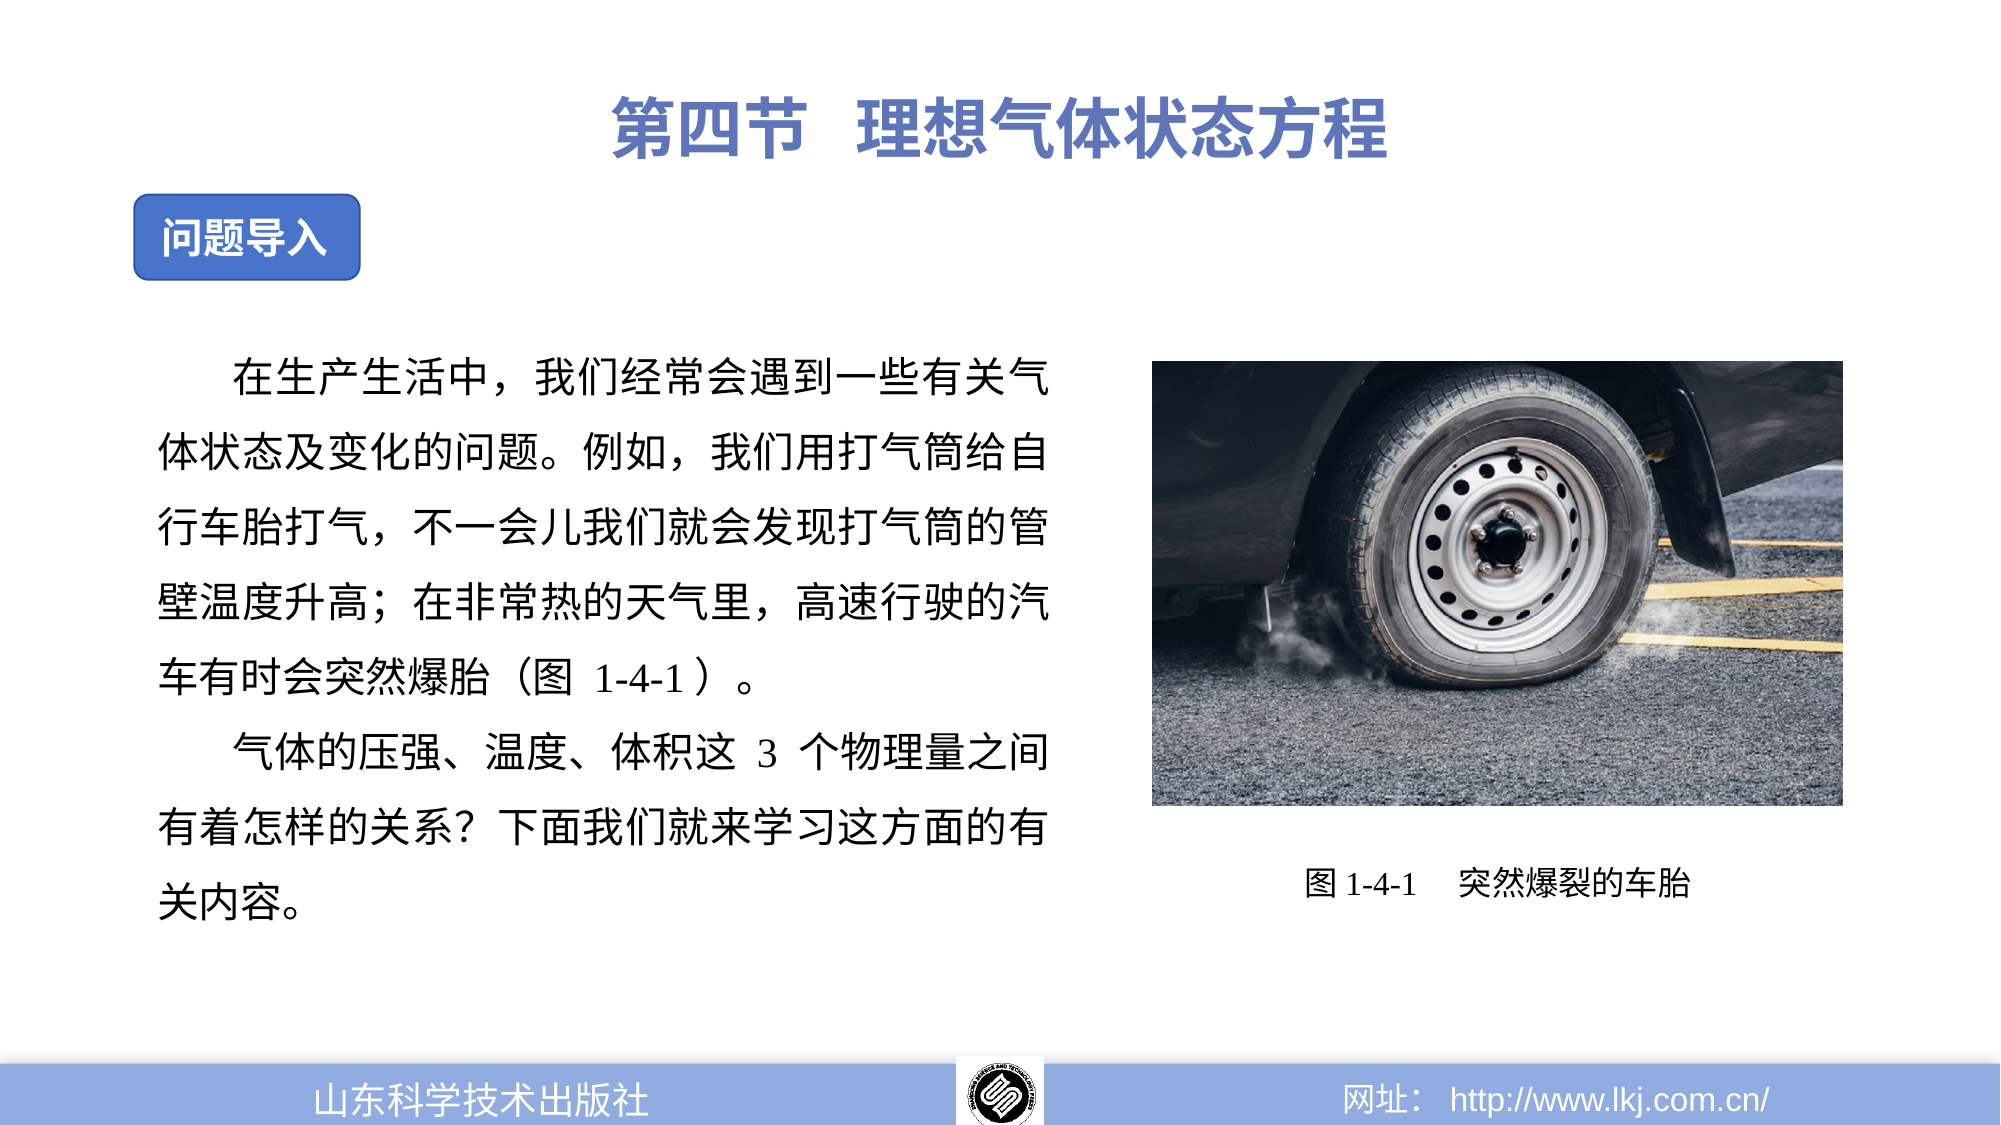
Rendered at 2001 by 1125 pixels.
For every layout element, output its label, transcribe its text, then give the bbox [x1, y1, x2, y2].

text_box [0, 1062, 955, 1125]
text_box 第四节 理想气体状态方程 [0, 79, 2000, 175]
text_box 图1-4-1 突然爆裂的车胎 [1152, 855, 1843, 910]
picture [955, 1055, 1044, 1125]
text_box 在生产生活中，我们经常会遇到一些有关气体状态及变化的问题。例如，我们用打气筒给自行车胎打气，不一会儿我们就会发现打气筒的管壁温度升高；在非常热的天气里，高速行驶的汽车有时会突然爆胎（图 1-4-1）。 气体的压强、温度、体积这 3 个物理量之间有着怎样的关系？下面我们就来学习这方面的有关内容。 [142, 318, 1065, 953]
text_box 网址：http://www.lkj.com.cn/ [1222, 1070, 1890, 1125]
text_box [133, 194, 363, 281]
picture [1152, 360, 1844, 806]
text_box 山东科学技术出版社 [147, 1069, 815, 1125]
text_box [1044, 1062, 2000, 1125]
